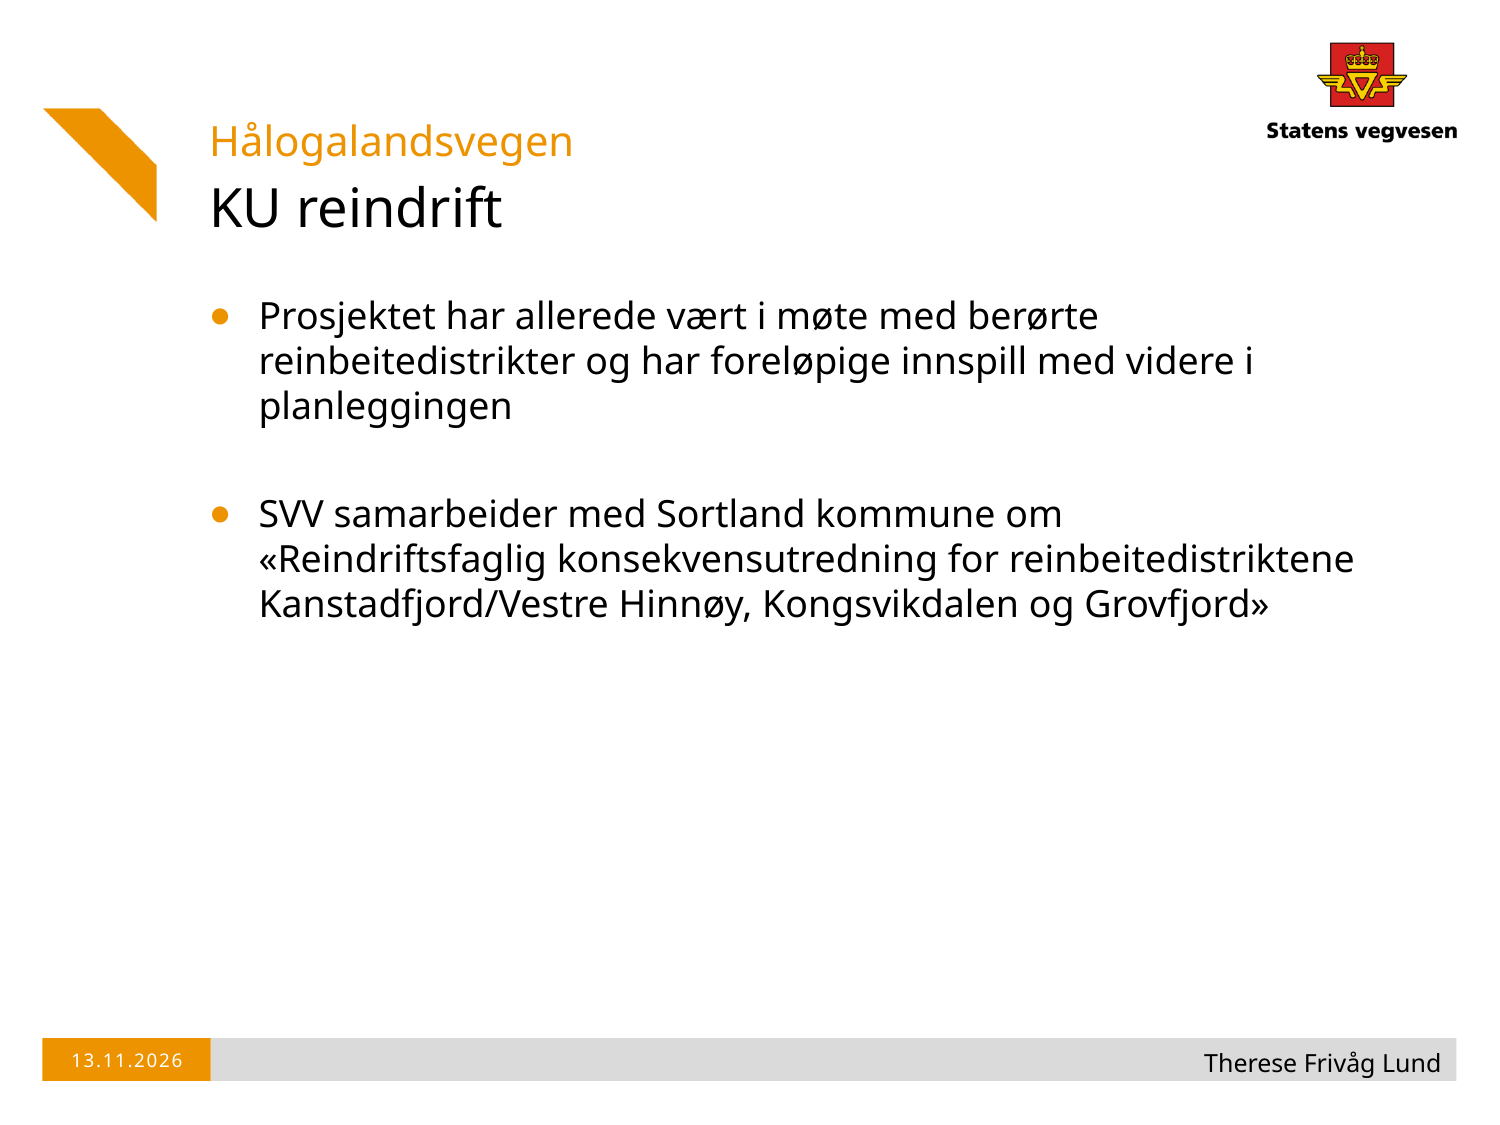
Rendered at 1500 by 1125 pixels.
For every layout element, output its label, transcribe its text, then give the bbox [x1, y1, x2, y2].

list Prosjektet har allerede vært i møte med berørte reinbeitedistrikter og har foreløpige innspill med videre i planleggingen SVV samarbeider med Sortland kommune om «Reindriftsfaglig konsekvensutredning for reinbeitedistriktene Kanstadfjord/Vestre Hinnøy, Kongsvikdalen og Grovfjord» [208, 291, 1358, 996]
list Hålogalandsvegen [209, 114, 1143, 173]
title KU reindrift [209, 173, 1358, 251]
picture [1252, 0, 1500, 145]
footer Therese Frivåg Lund [253, 1047, 1442, 1076]
picture [0, 0, 167, 230]
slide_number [42, 1047, 211, 1076]
